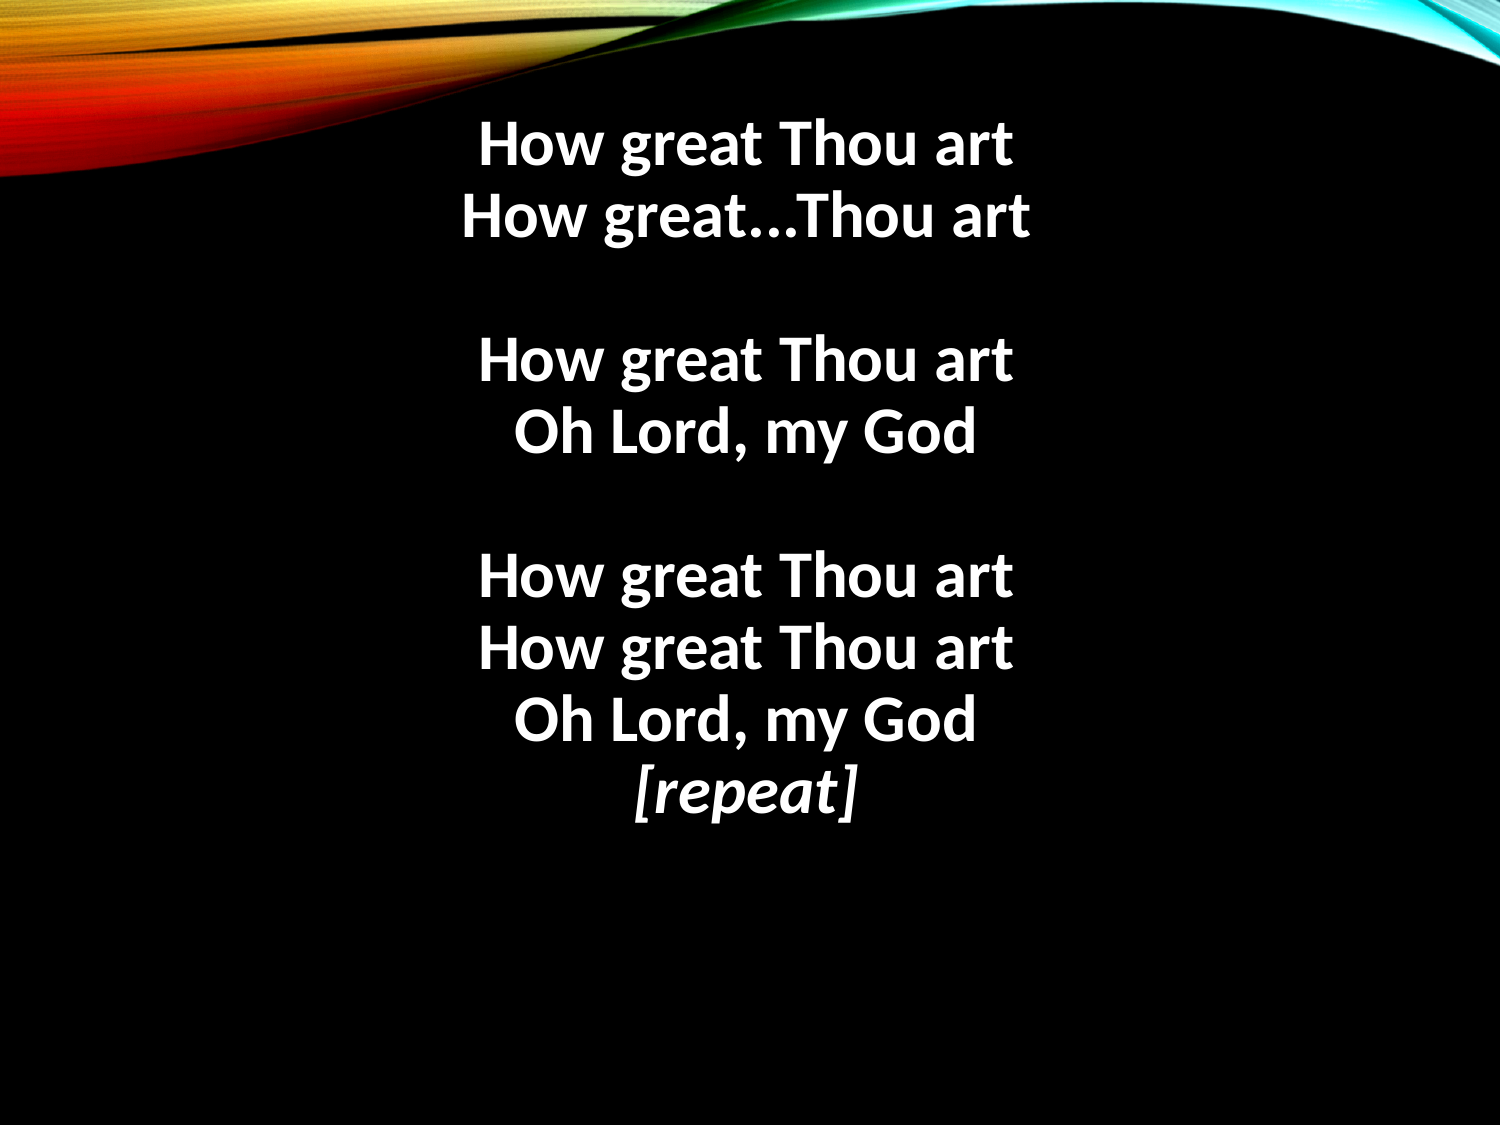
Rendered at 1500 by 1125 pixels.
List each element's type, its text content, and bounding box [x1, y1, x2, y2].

list How great Thou art How great...Thou art How great Thou art Oh Lord, my God How great Thou art How great Thou art Oh Lord, my God [repeat] [0, 0, 1500, 1125]
